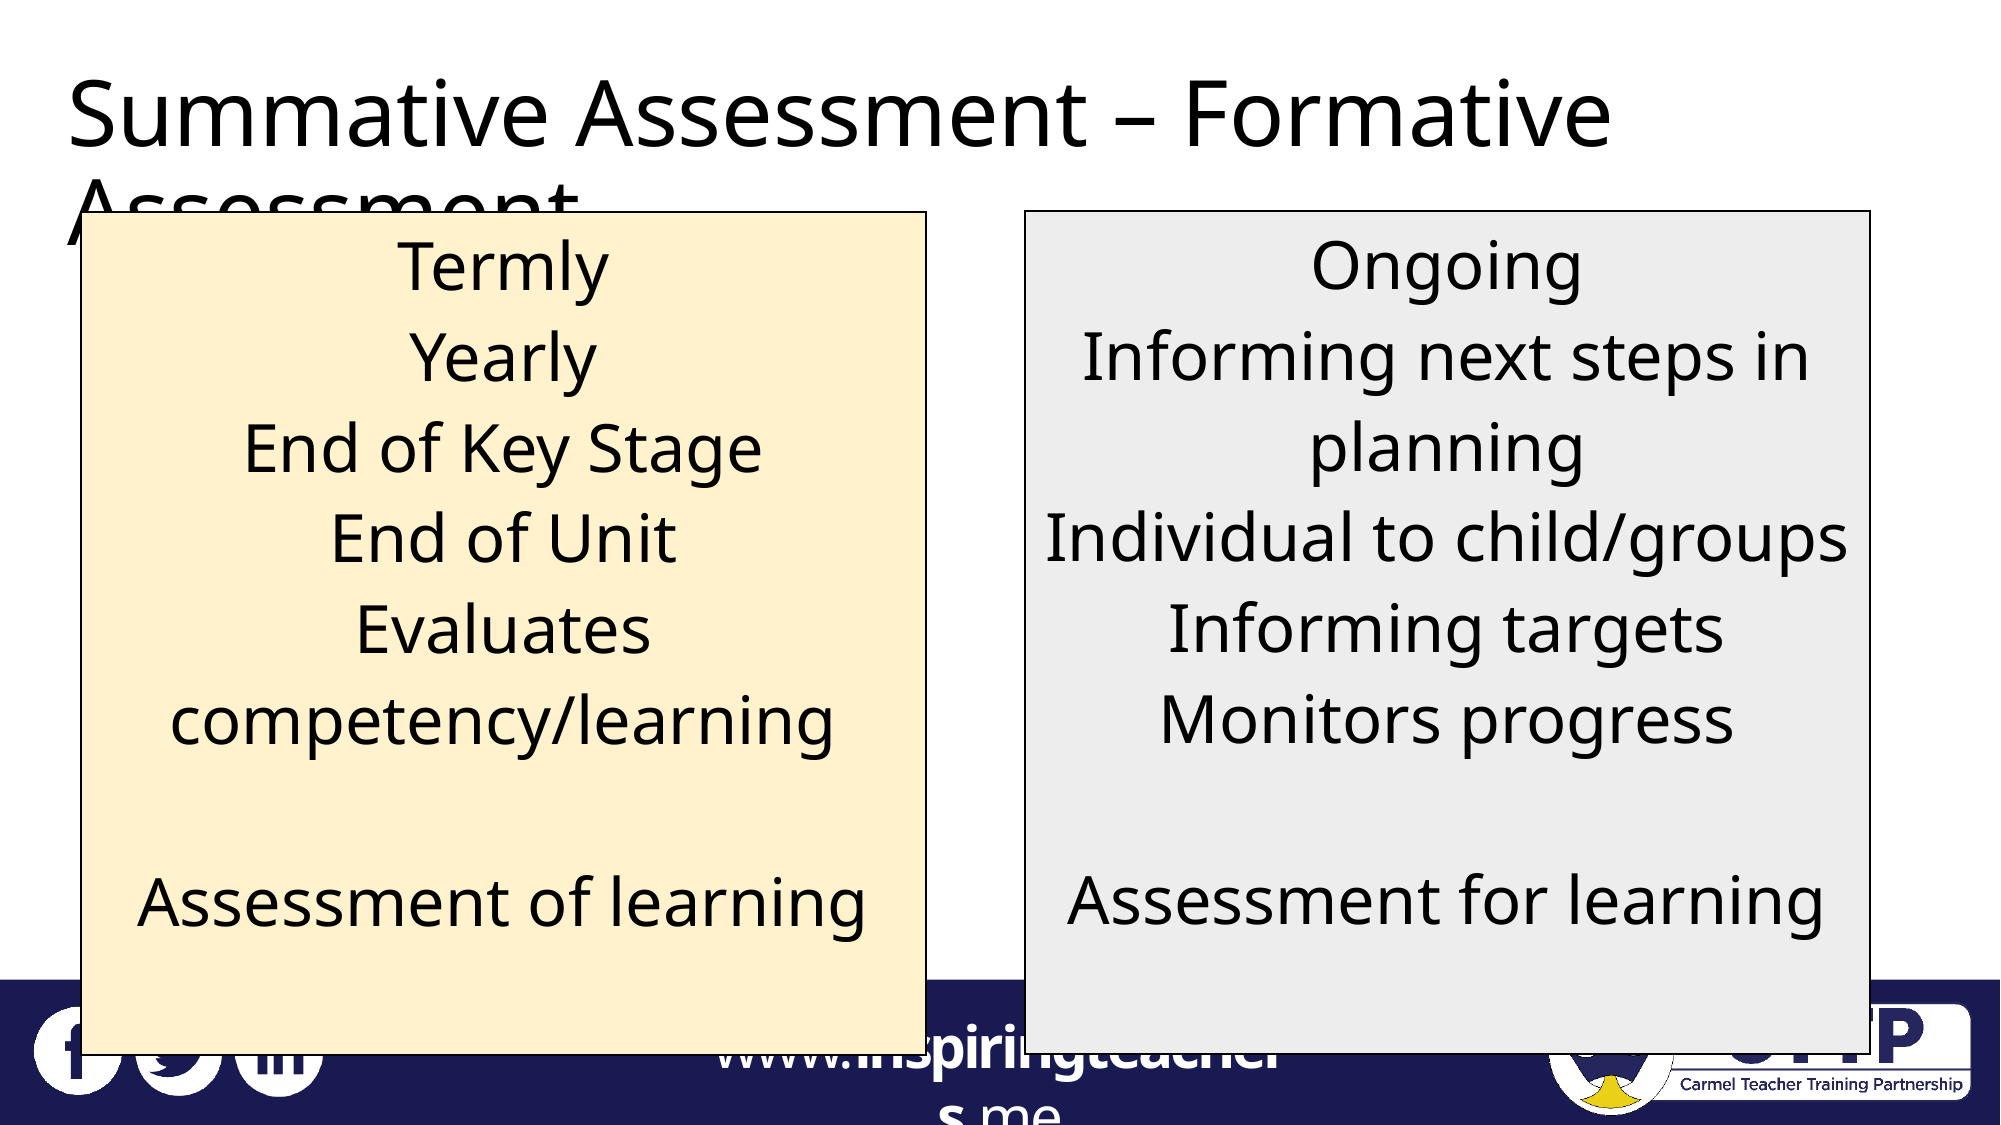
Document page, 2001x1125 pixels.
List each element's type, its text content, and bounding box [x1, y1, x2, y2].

title Summative Assessment – Formative Assessment [52, 59, 1863, 278]
picture [23, 996, 132, 1105]
table_header Termly Yearly End of Key Stage End of Unit Evaluates competency/learning Assessment of learning [82, 213, 925, 1054]
table_header Ongoing Informing next steps in planning Individual to child/groups Informing targets Monitors progress Assessment for learning [1026, 212, 1869, 1053]
picture [1544, 982, 1975, 1119]
picture [135, 1056, 222, 1096]
picture [224, 1056, 333, 1107]
